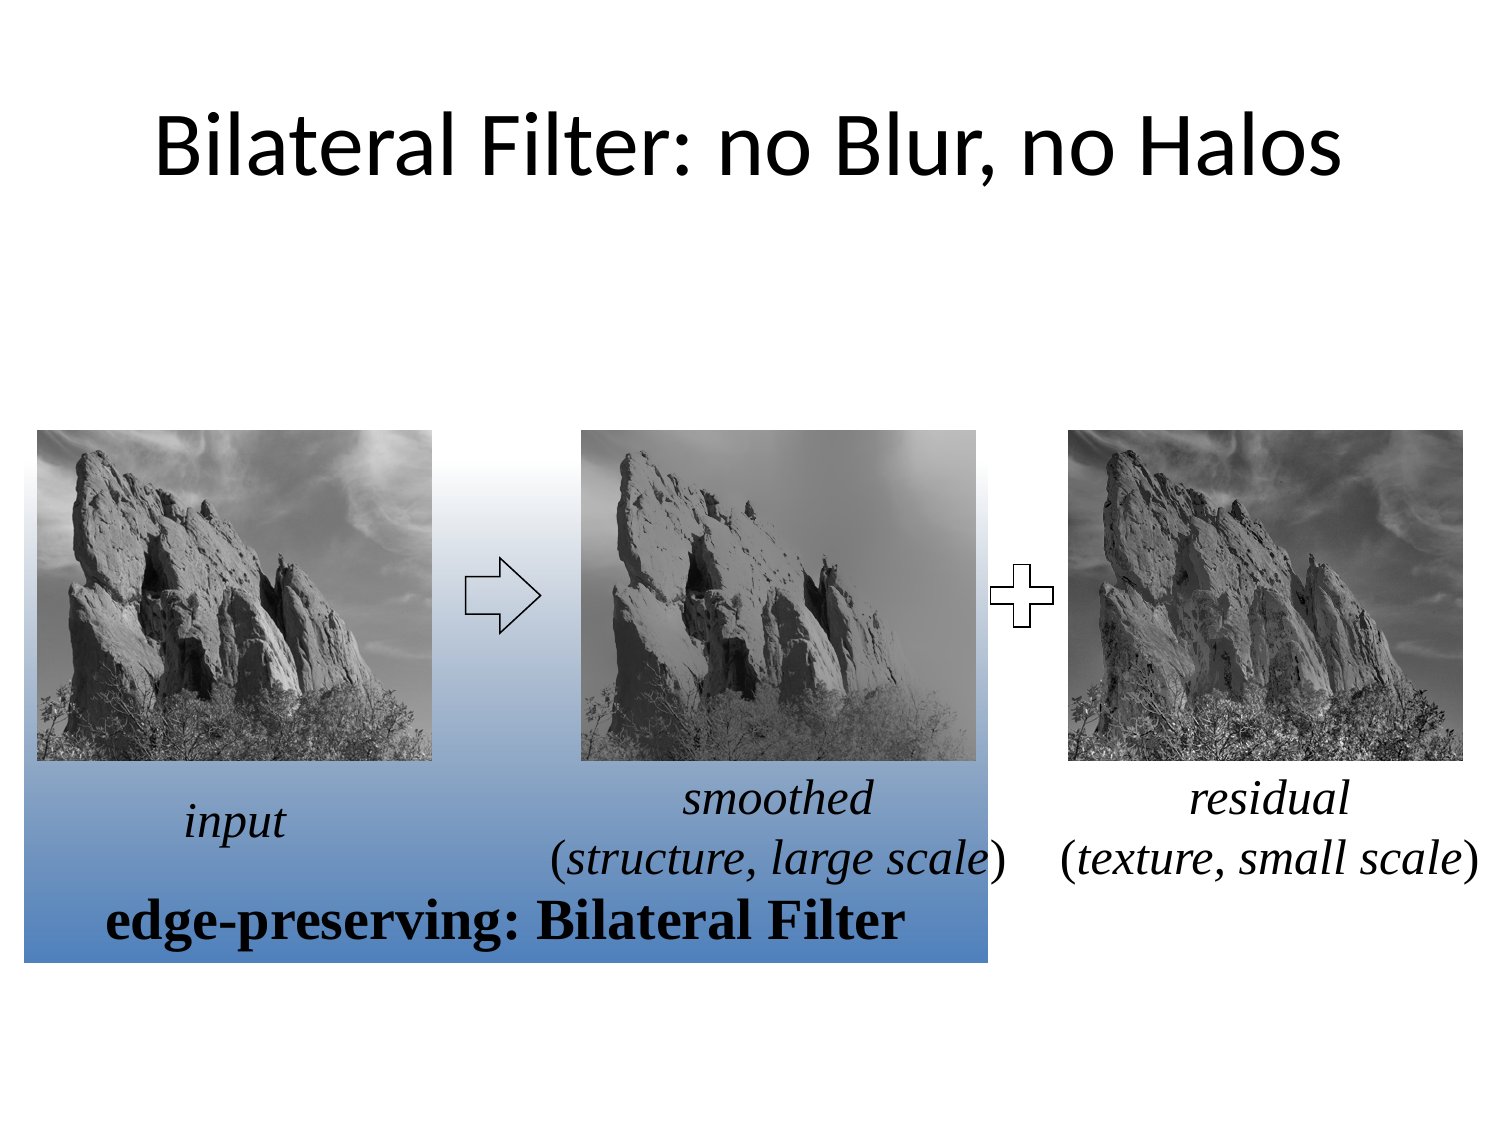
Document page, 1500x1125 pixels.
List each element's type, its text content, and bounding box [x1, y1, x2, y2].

text_box input [168, 779, 301, 855]
picture [37, 429, 432, 762]
text_box [465, 558, 541, 634]
text_box smoothed (structure, large scale) [534, 757, 1022, 892]
picture [580, 429, 976, 761]
text_box residual (texture, small scale) [1039, 757, 1500, 892]
text_box edge-preserving: Bilateral Filter [90, 873, 922, 959]
picture [1068, 429, 1463, 761]
text_box [24, 462, 988, 963]
title Bilateral Filter: no Blur, no Halos [75, 45, 1425, 233]
text_box [990, 564, 1054, 627]
